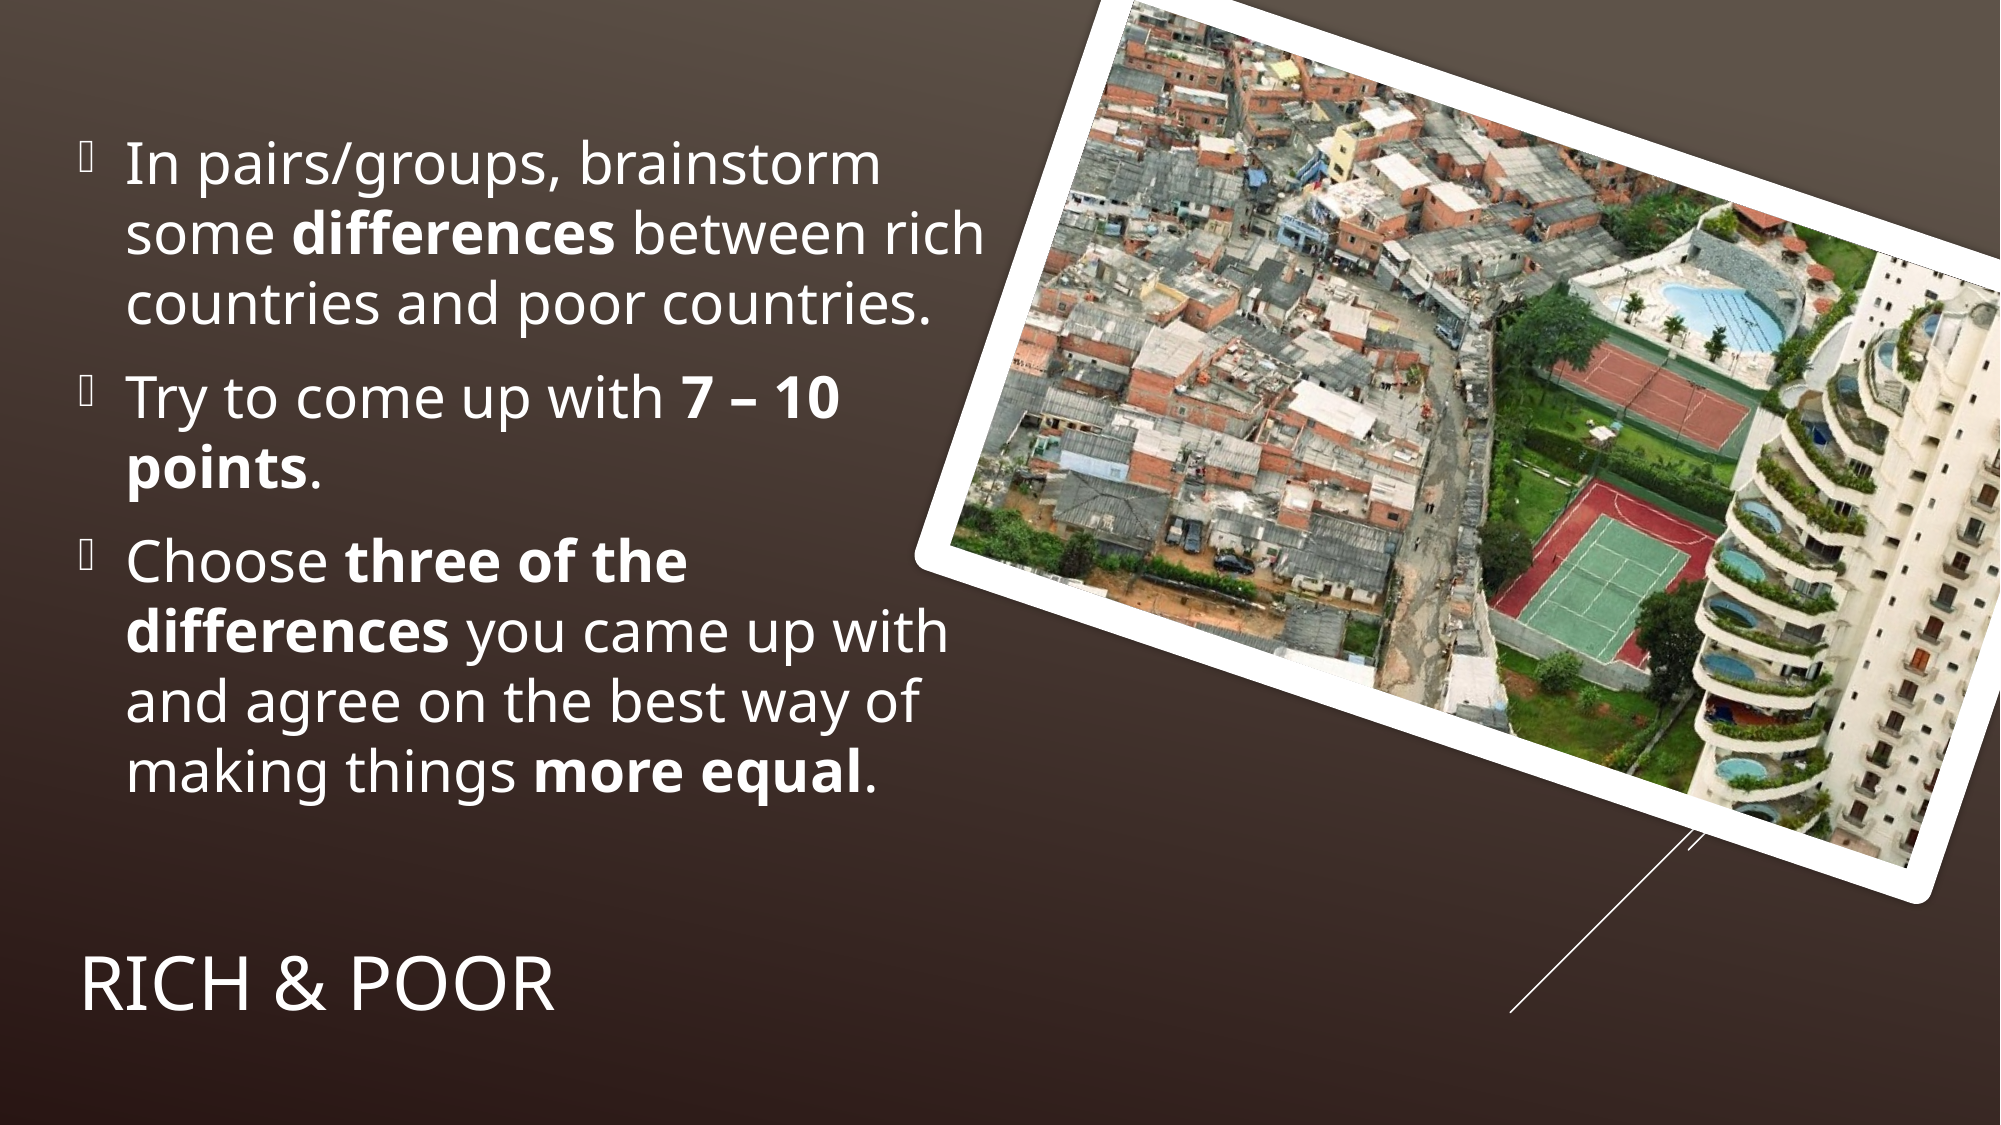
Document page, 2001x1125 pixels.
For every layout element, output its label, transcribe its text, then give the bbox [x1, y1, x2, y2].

list In pairs/groups, brainstorm some differences between rich countries and poor countries. Try to come up with 7 – 10 points. Choose three of the differences you came up with and agree on the best way of making things more equal. [63, 97, 1023, 812]
picture [1015, 1, 2000, 868]
title RICH & POOR [63, 872, 1464, 1089]
